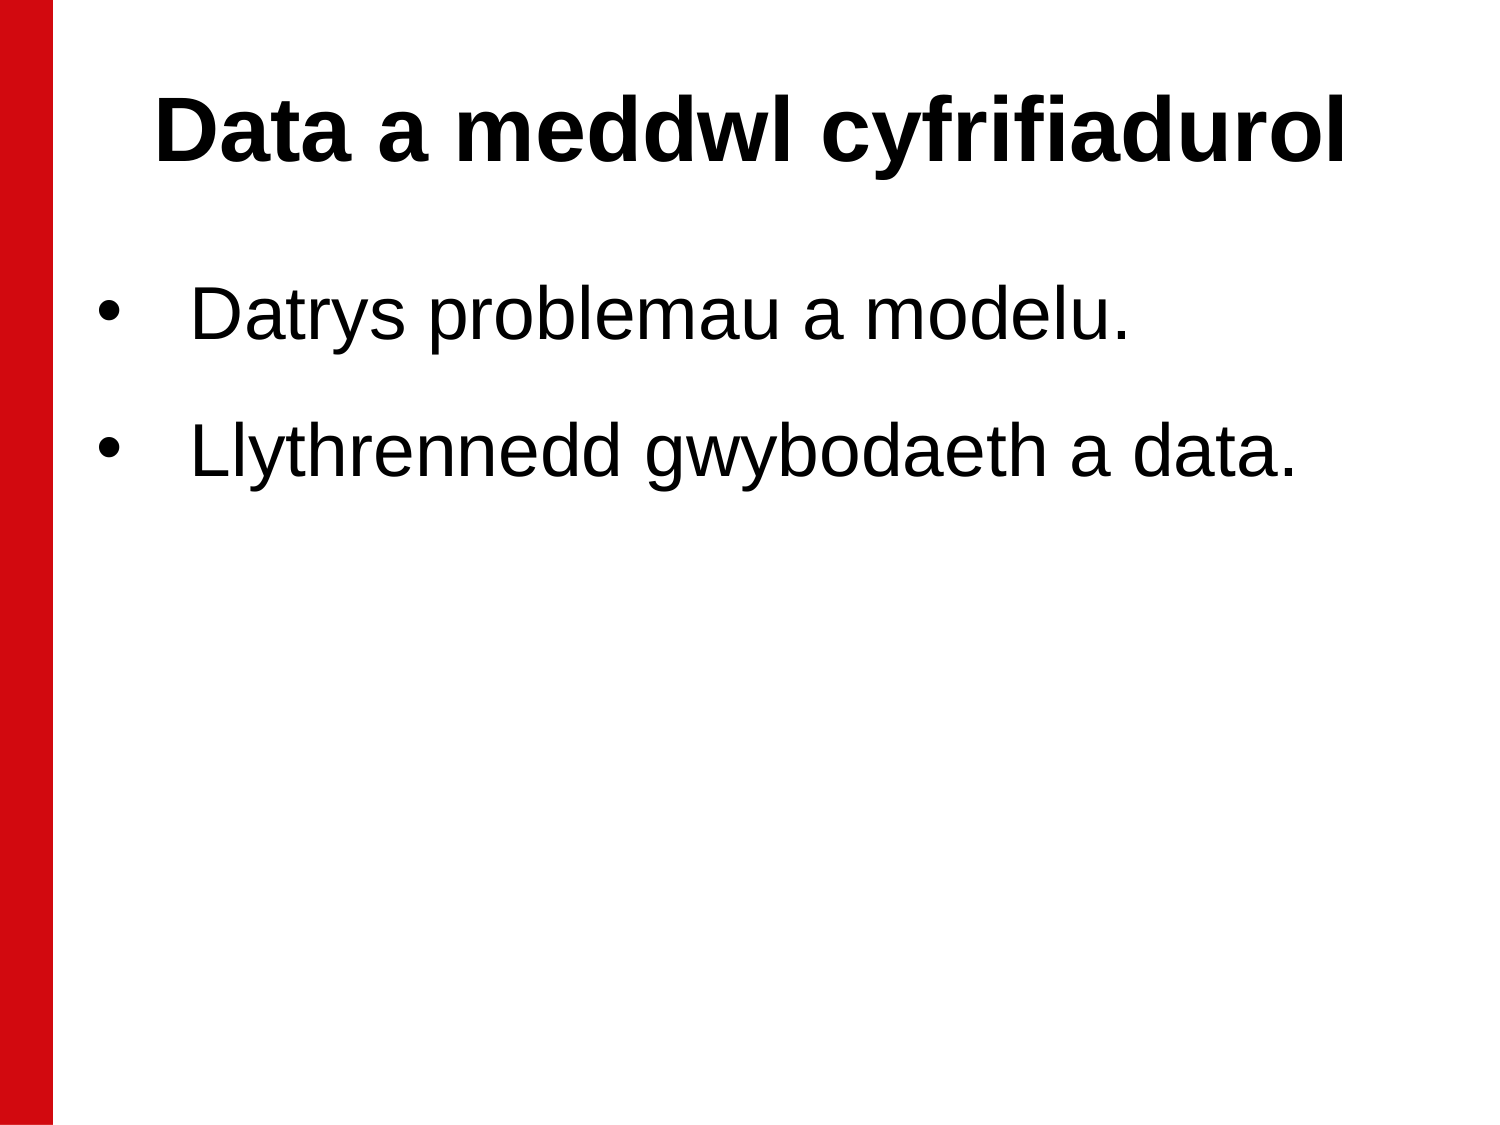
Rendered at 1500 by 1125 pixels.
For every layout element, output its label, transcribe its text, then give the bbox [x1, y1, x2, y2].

title Data a meddwl cyfrifiadurol [77, 30, 1427, 219]
list Datrys problemau a modelu. Llythrennedd gwybodaeth a data. [75, 243, 1425, 923]
picture [0, 0, 53, 1125]
